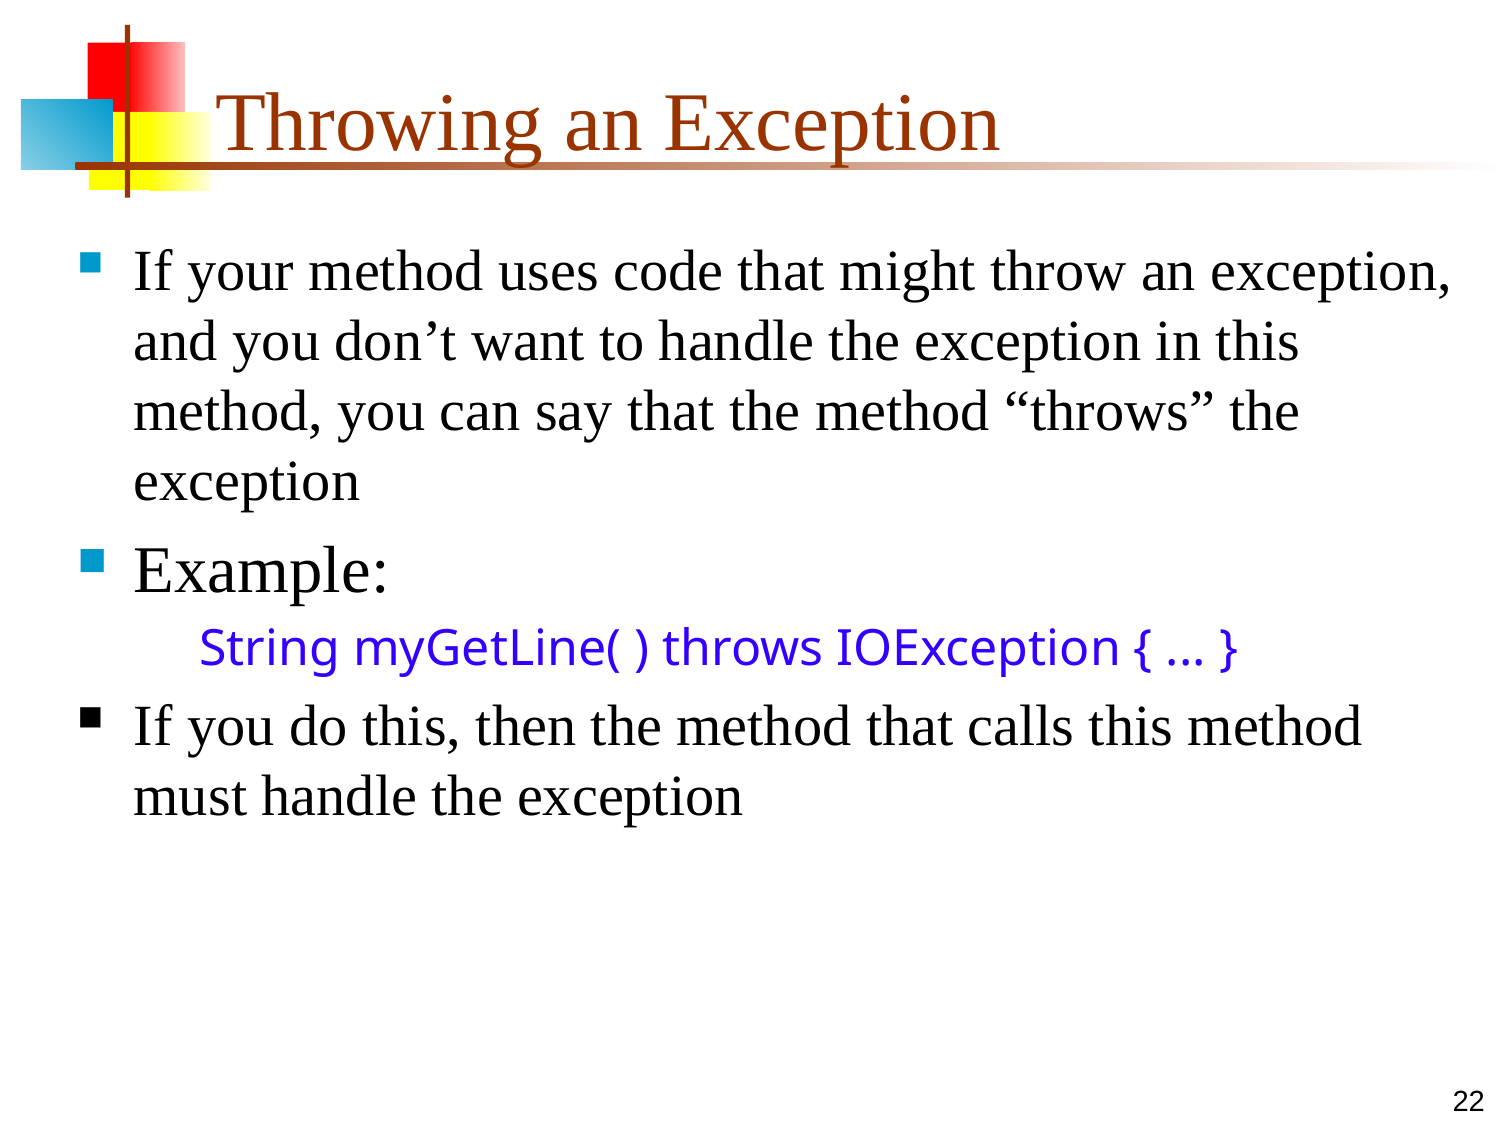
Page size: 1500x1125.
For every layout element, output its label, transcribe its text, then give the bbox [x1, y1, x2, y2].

title Throwing an Exception [200, 37, 1479, 175]
list If your method uses code that might throw an exception, and you don’t want to handle the exception in this method, you can say that the method “throws” the exception Example: String myGetLine( ) throws IOException { ... } If you do this, then the method that calls this method must handle the exception [62, 224, 1469, 1006]
slide_number 22 [1187, 1050, 1500, 1125]
